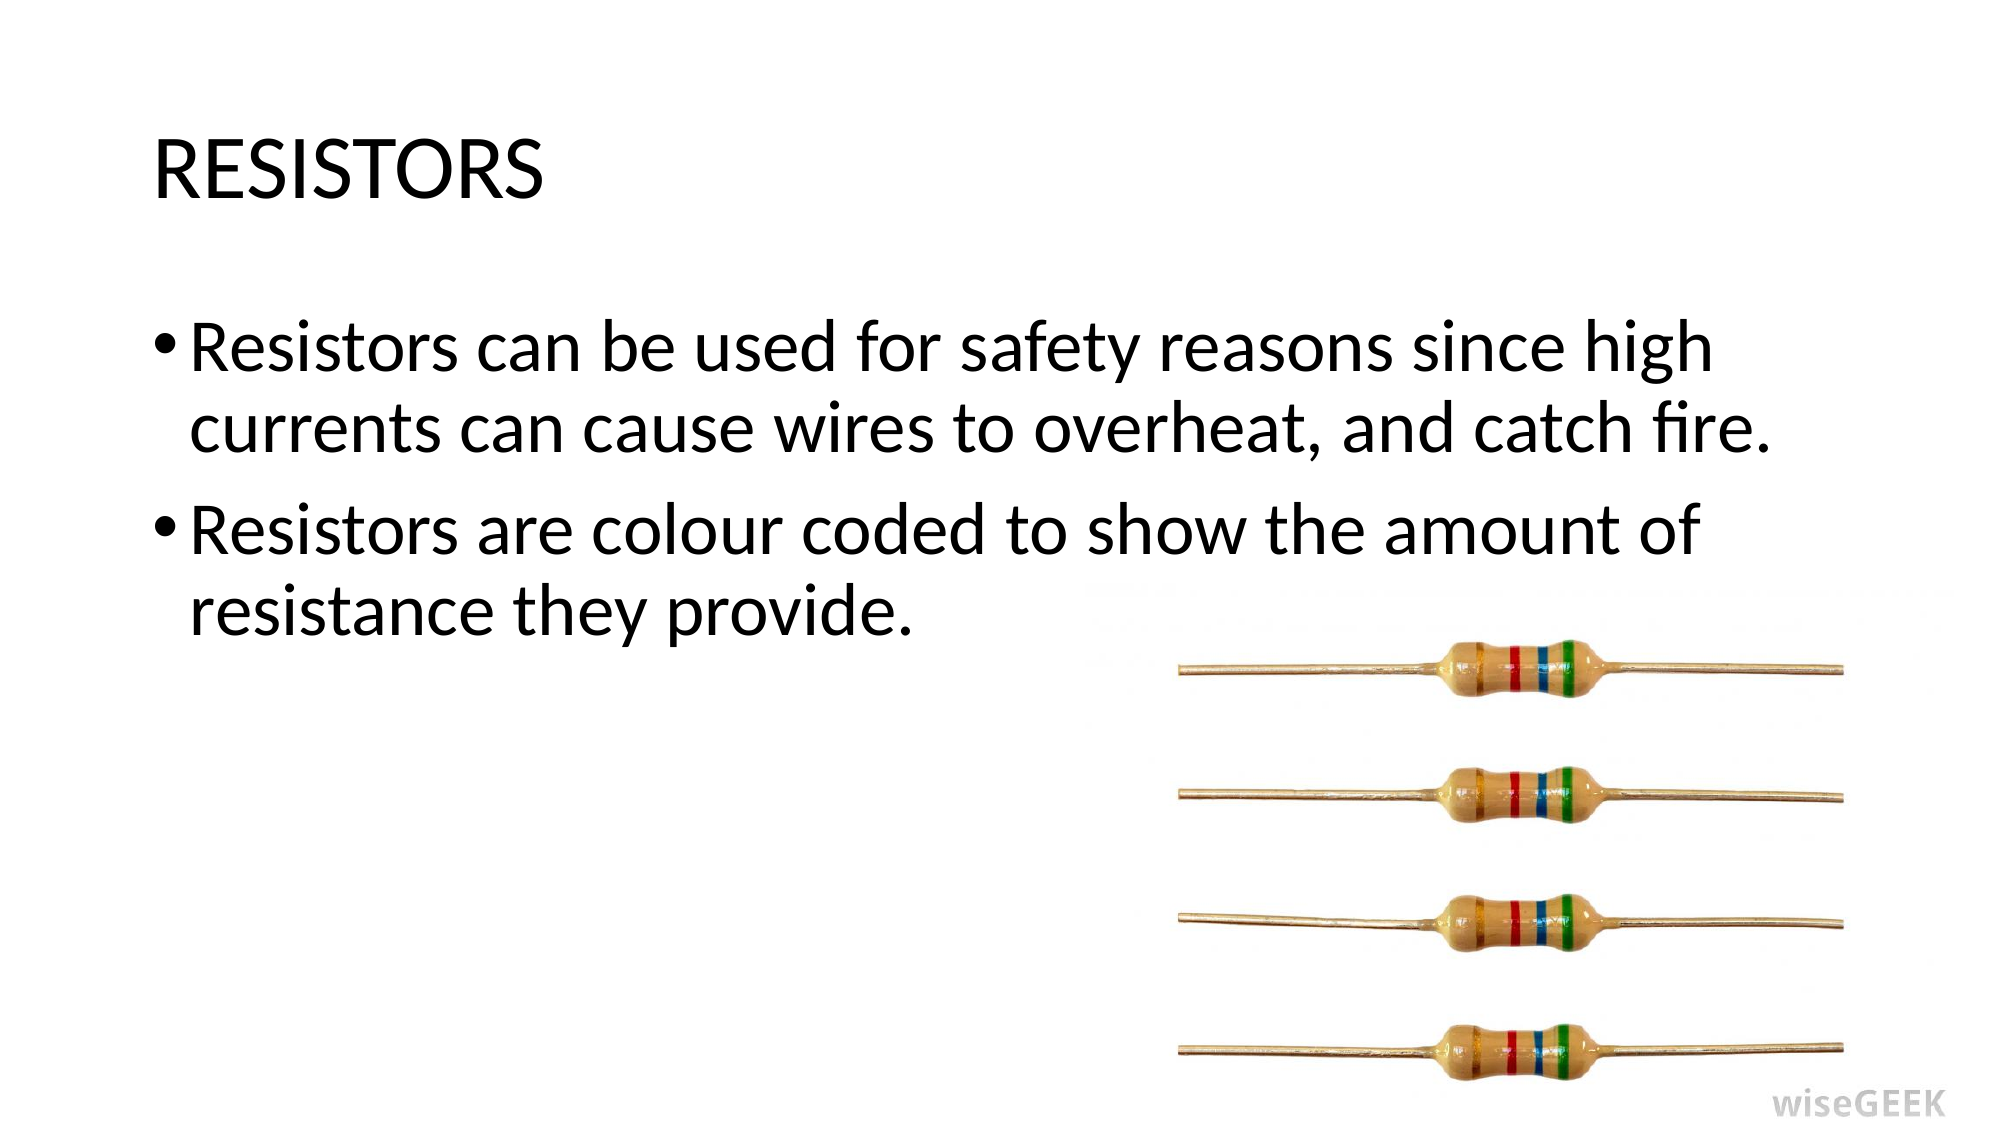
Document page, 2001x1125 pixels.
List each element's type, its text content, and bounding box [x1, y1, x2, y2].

title RESISTORS [137, 59, 1863, 278]
list Resistors can be used for safety reasons since high currents can cause wires to overheat, and catch fire. Resistors are colour coded to show the amount of resistance they provide. [137, 299, 1863, 1014]
picture [1085, 583, 1954, 1125]
